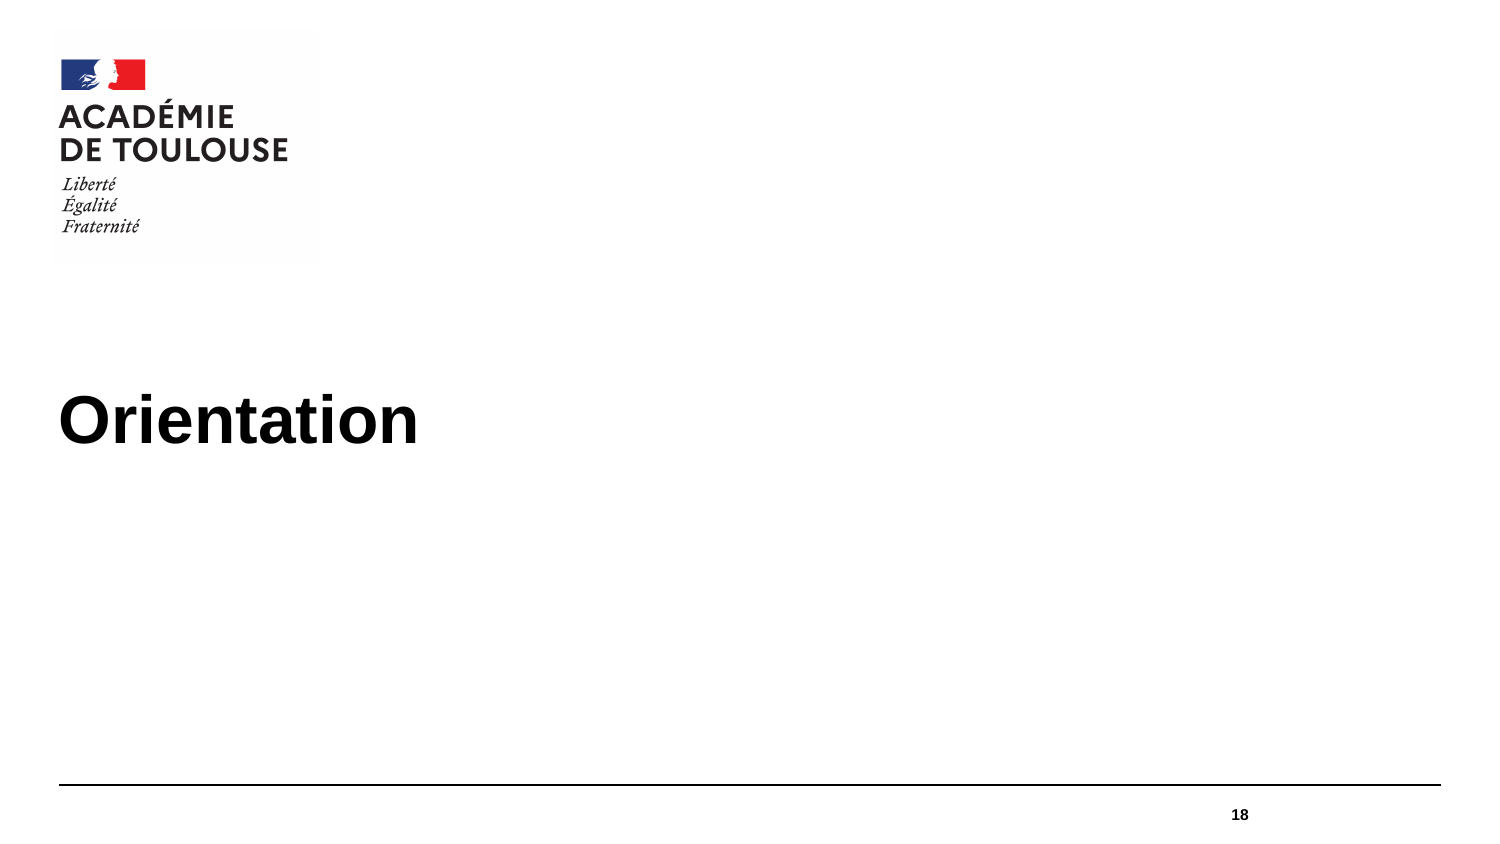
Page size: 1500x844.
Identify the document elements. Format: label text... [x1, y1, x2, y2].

picture [53, 29, 318, 263]
list Orientation [59, 384, 1441, 726]
slide_number 18 [1027, 784, 1249, 844]
